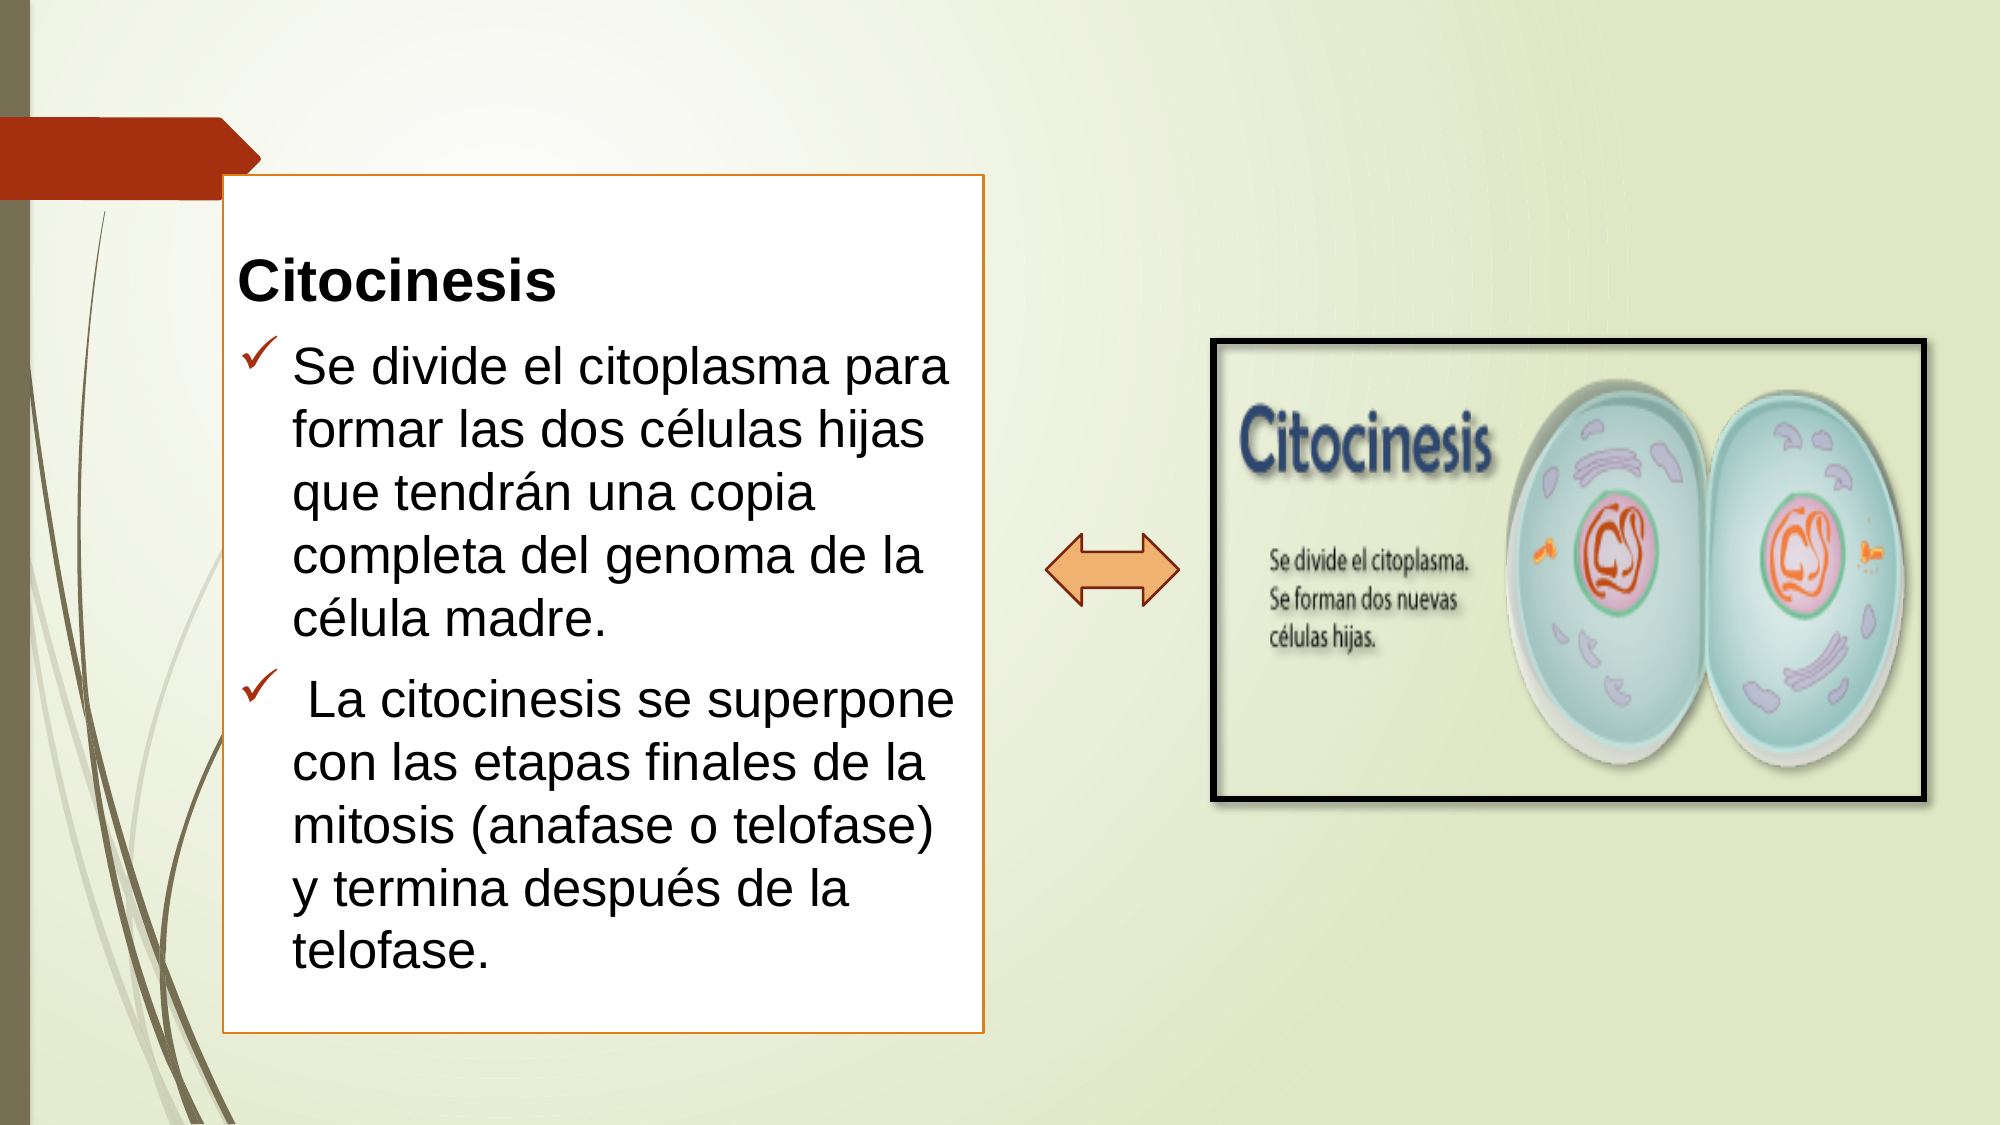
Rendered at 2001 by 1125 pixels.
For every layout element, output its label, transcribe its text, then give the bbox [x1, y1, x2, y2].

picture [1216, 343, 1921, 796]
text_box [1044, 532, 1180, 607]
list Citocinesis Se divide el citoplasma para formar las dos células hijas que tendrán una copia completa del genoma de la célula madre. La citocinesis se superpone con las etapas finales de la mitosis (anafase o telofase) y termina después de la telofase. [222, 174, 985, 1034]
